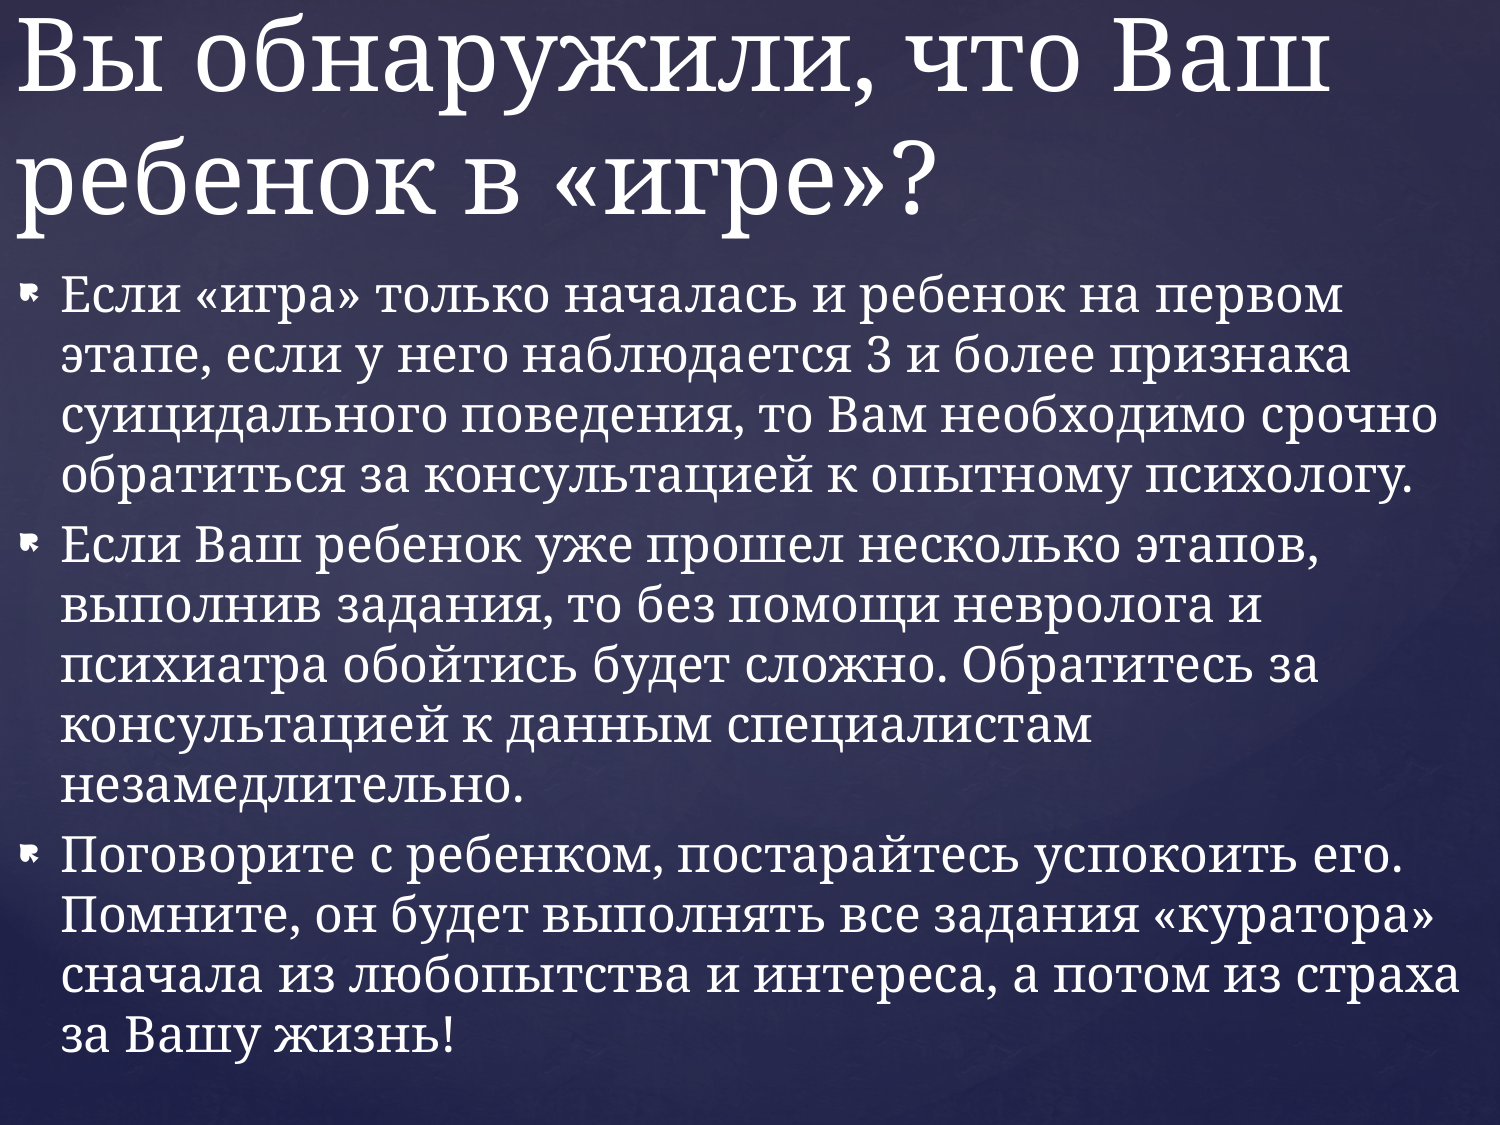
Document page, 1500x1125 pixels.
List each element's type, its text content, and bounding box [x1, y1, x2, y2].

list Если «игра» только началась и ребенок на первом этапе, если у него наблюдается 3 и более признака суицидального поведения, то Вам необходимо срочно обратиться за консультацией к опытному психологу. Если Ваш ребенок уже прошел несколько этапов, выполнив задания, то без помощи невролога и психиатра обойтись будет сложно. Обратитесь за консультацией к данным специалистам незамедлительно. Поговорите с ребенком, постарайтесь успокоить его. Помните, он будет выполнять все задания «куратора» сначала из любопытства и интереса, а потом из страха за Вашу жизнь! [0, 255, 1500, 1106]
title Вы обнаружили, что Ваш ребенок в «игре»? [0, 30, 1500, 243]
